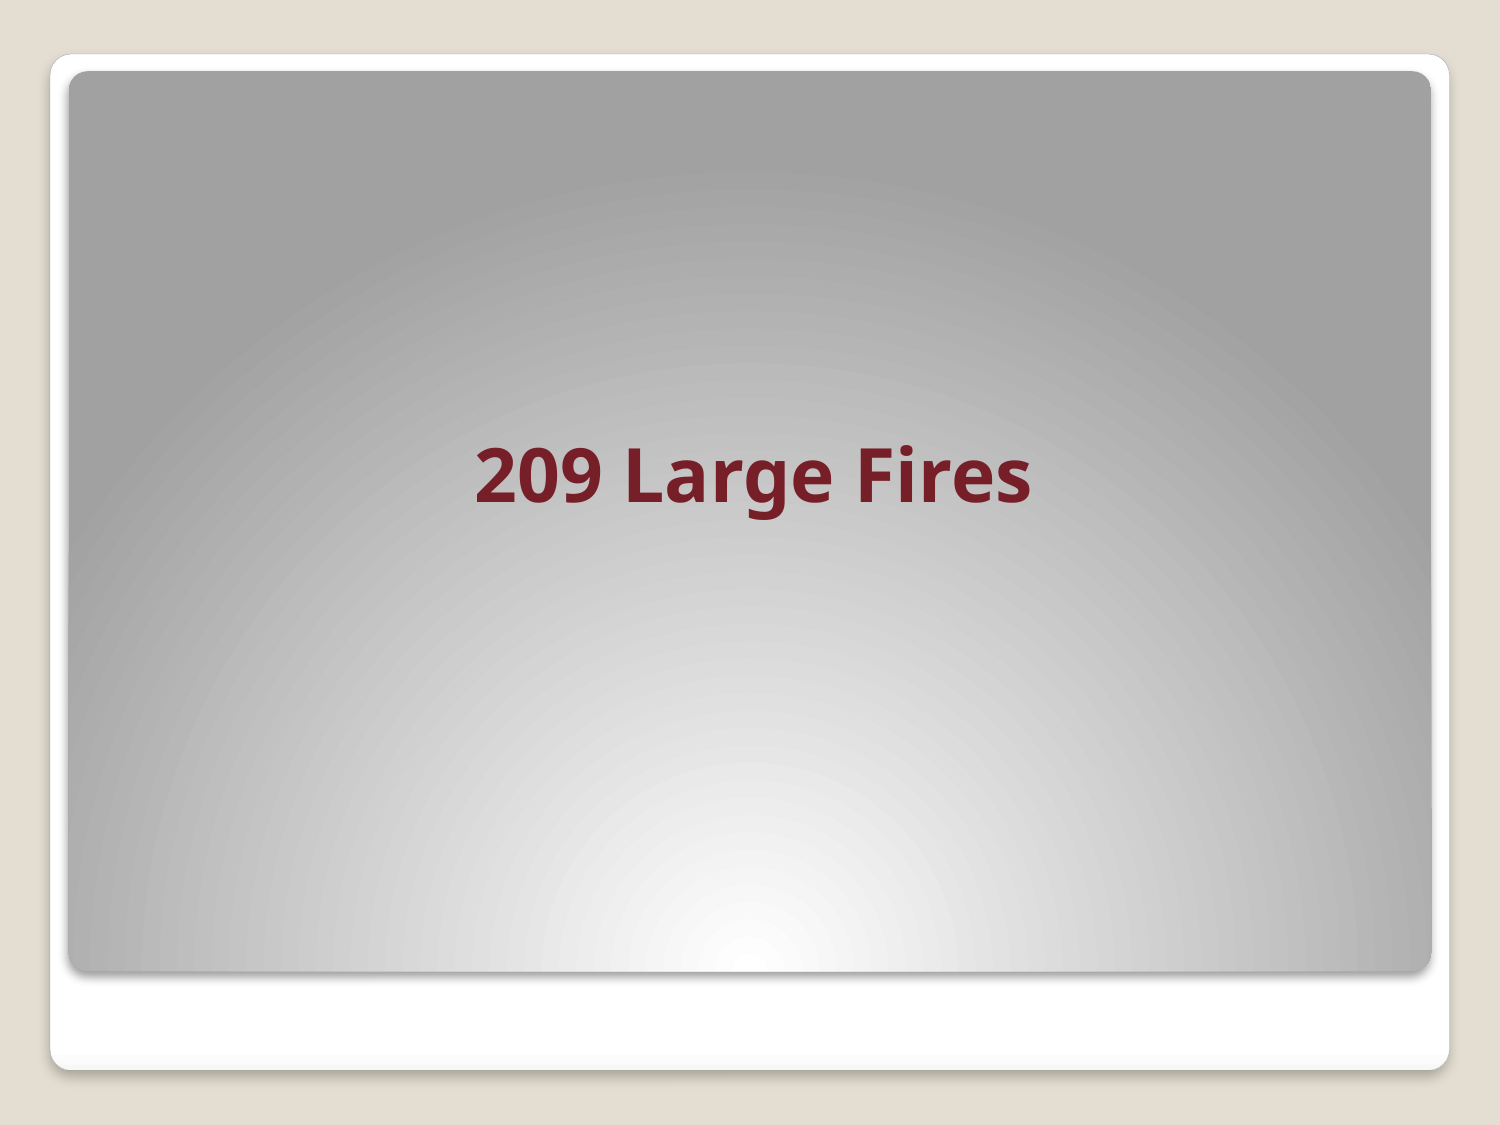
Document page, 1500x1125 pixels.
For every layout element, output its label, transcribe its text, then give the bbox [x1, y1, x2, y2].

title 209 Large Fires [82, 337, 1425, 525]
